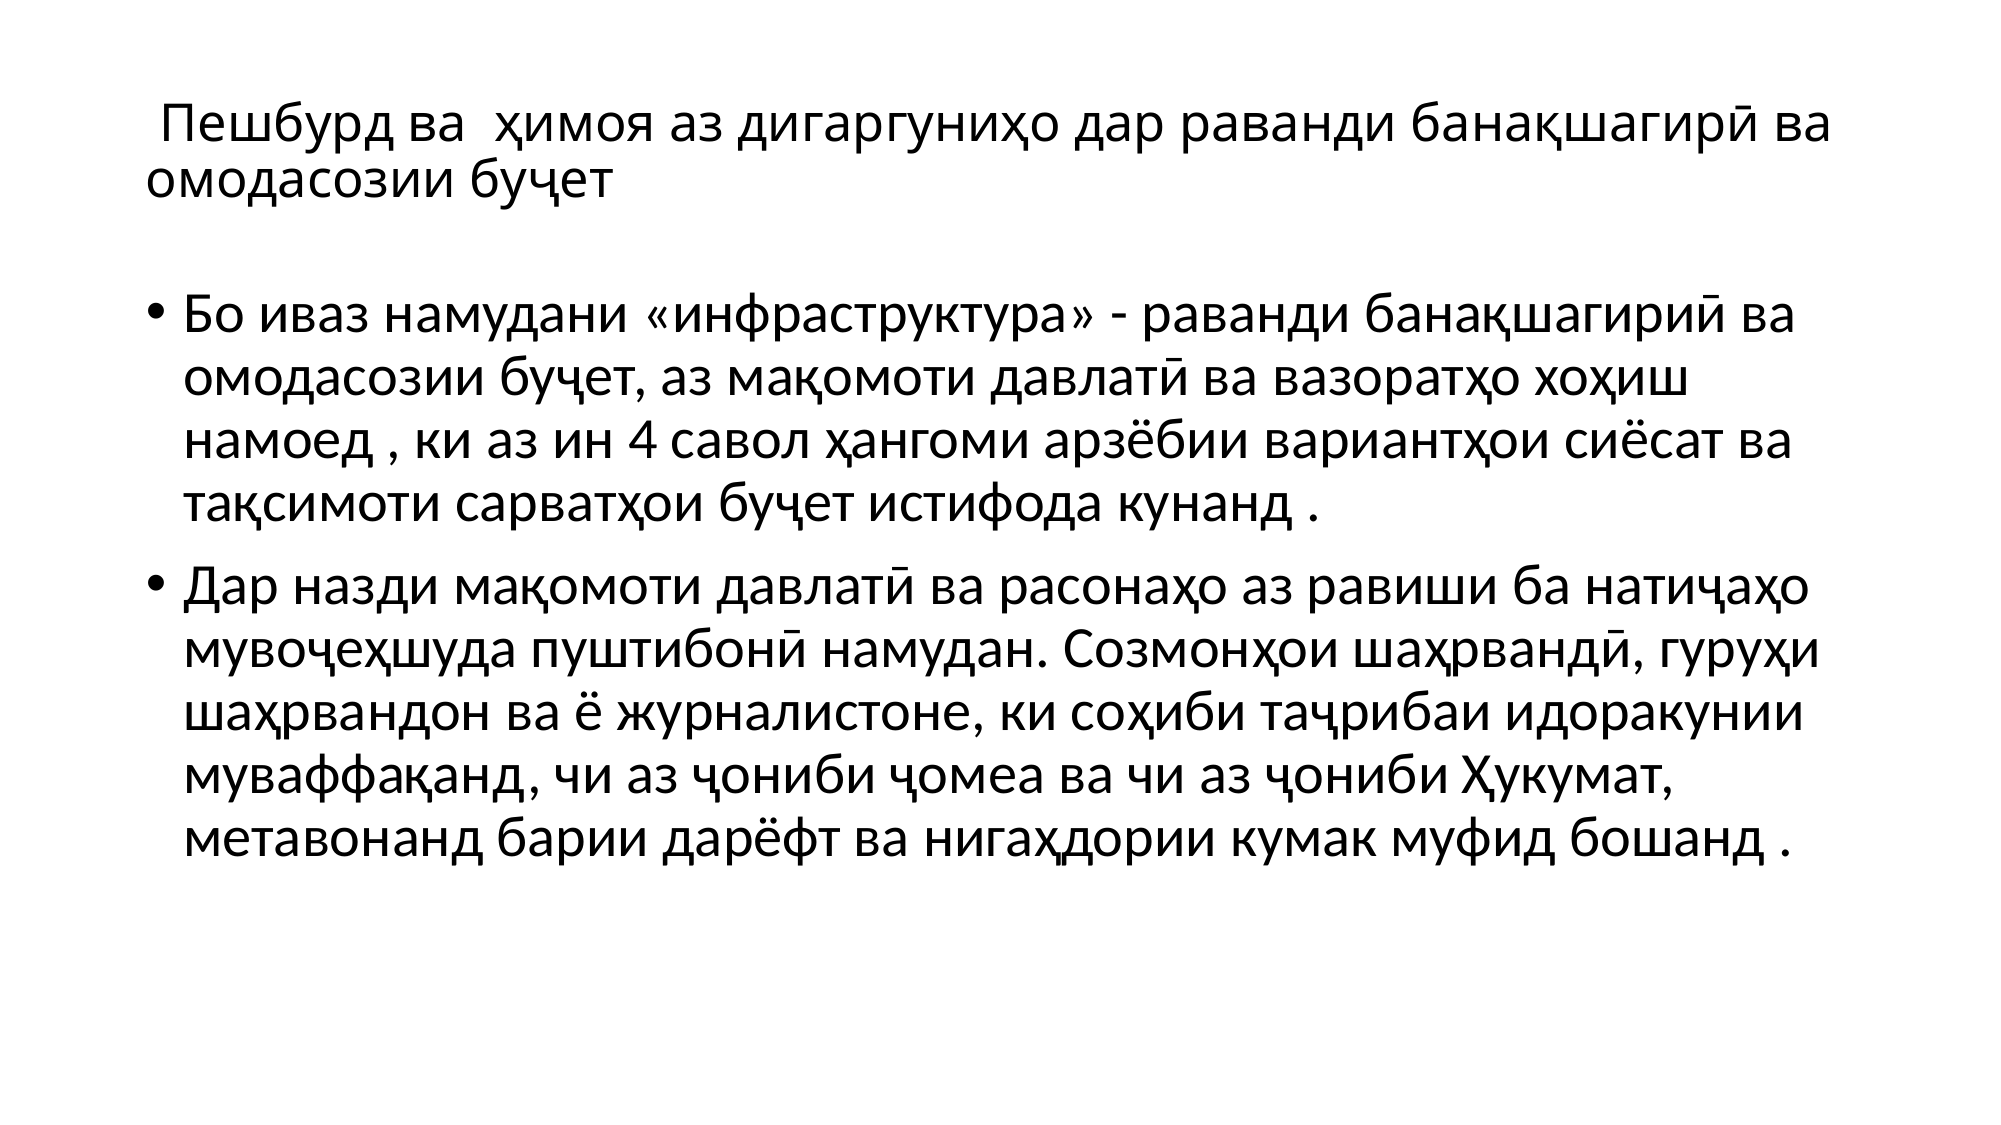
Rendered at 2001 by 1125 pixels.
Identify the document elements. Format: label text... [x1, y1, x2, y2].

title Пешбурд ва ҳимоя аз дигаргуниҳо дар раванди банақшагирӣ ва омодасозии буҷет [130, 31, 1856, 217]
list Бо иваз намудани «инфраструктура» - раванди банақшагириӣ ва омодасозии буҷет, аз мақомоти давлатӣ ва вазоратҳо хоҳиш намоед , ки аз ин 4 савол ҳангоми арзёбии вариантҳои сиёсат ва тақсимоти сарватҳои буҷет истифода кунанд . Дар назди мақомоти давлатӣ ва расонаҳо аз равиши ба натиҷаҳо мувоҷеҳшуда пуштибонӣ намудан. Созмонҳои шаҳрвандӣ, гуруҳи шаҳрвандон ва ё журналистоне, ки соҳиби таҷрибаи идоракунии муваффақанд, чи аз ҷониби ҷомеа ва чи аз ҷониби Ҳукумат, метавонанд барии дарёфт ва нигаҳдории кумак муфид бошанд . [130, 274, 1856, 989]
